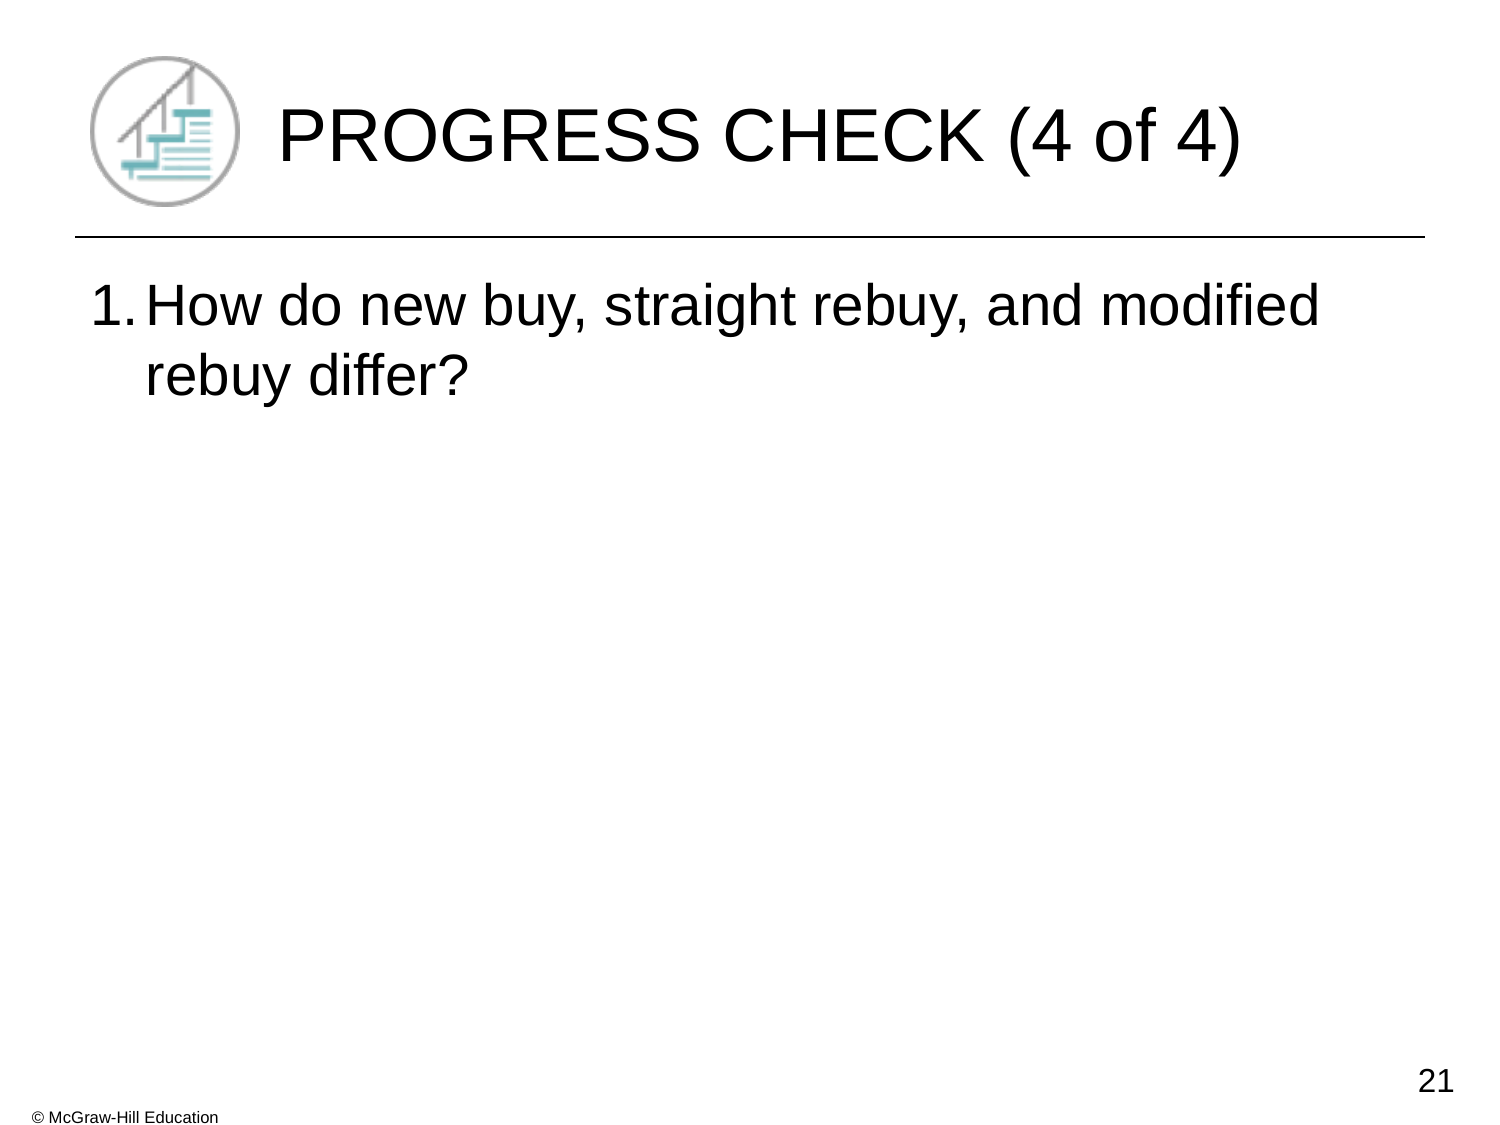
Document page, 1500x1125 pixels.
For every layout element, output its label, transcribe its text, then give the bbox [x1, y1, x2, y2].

list How do new buy, straight rebuy, and modified rebuy differ? [75, 259, 1425, 1050]
title PROGRESS CHECK (4 of 4) [262, 78, 1425, 185]
picture [90, 56, 240, 207]
